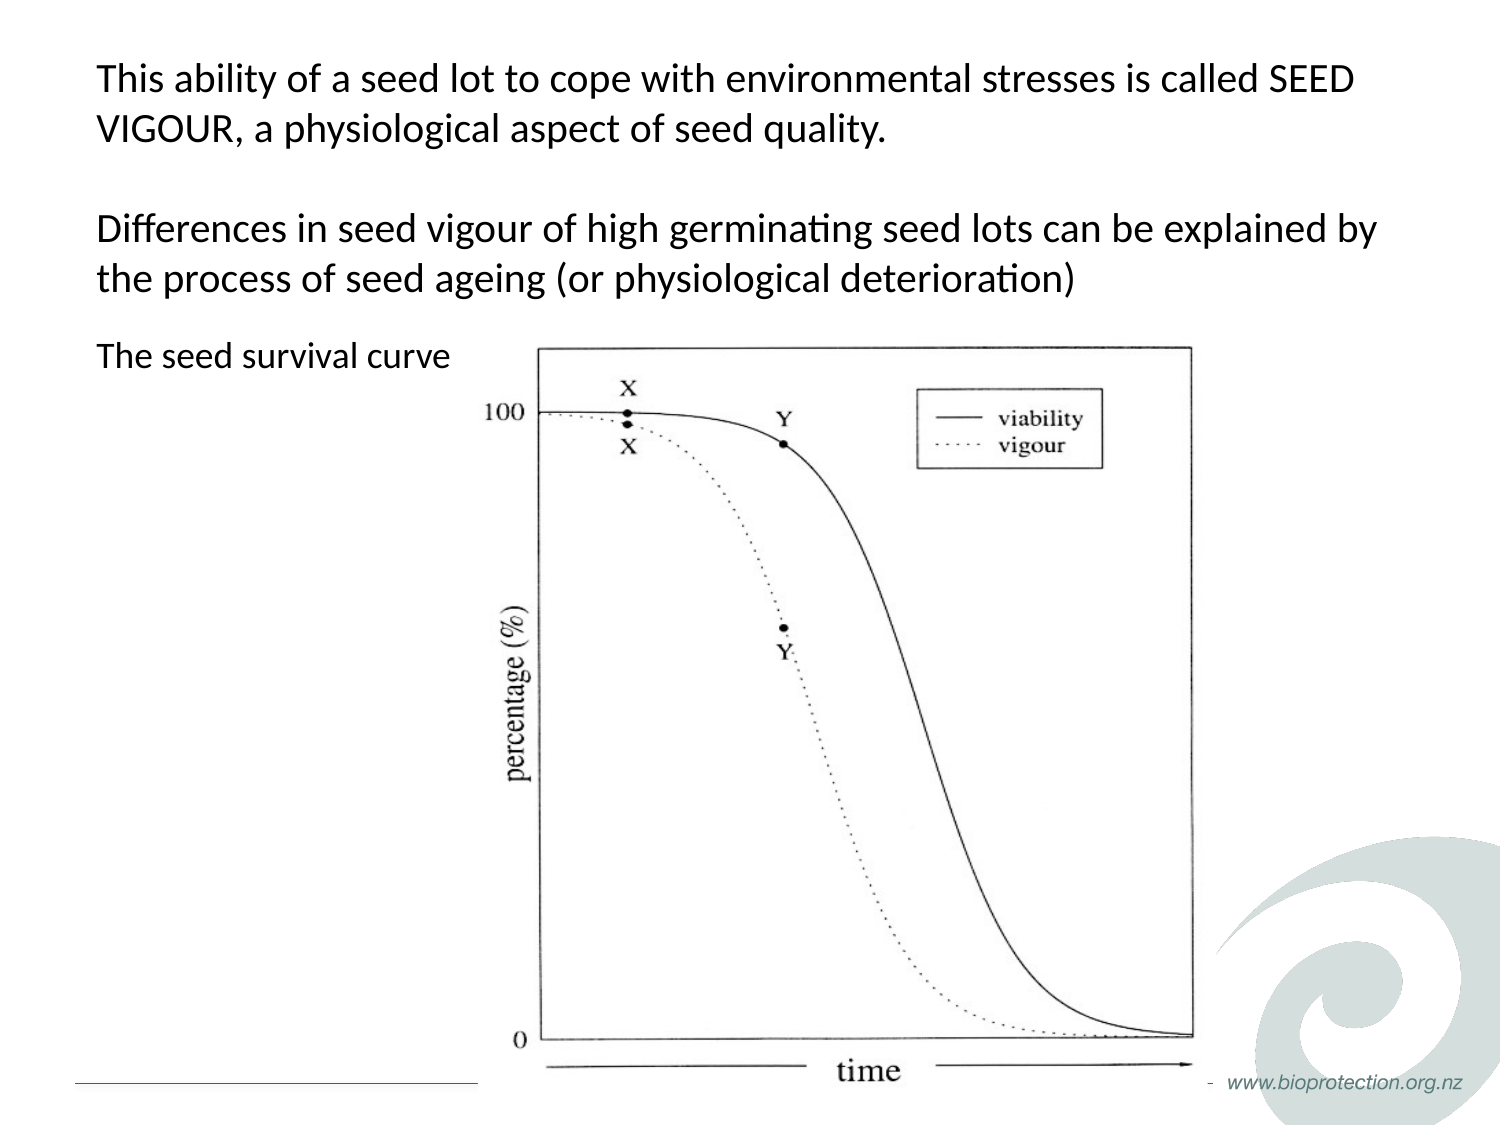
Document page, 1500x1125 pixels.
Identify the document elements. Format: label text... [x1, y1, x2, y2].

text_box This ability of a seed lot to cope with environmental stresses is called SEED VIGOUR, a physiological aspect of seed quality. Differences in seed vigour of high germinating seed lots can be explained by the process of seed ageing (or physiological deterioration) [81, 43, 1420, 309]
text_box The seed survival curve [81, 323, 555, 384]
picture [477, 336, 1208, 1092]
